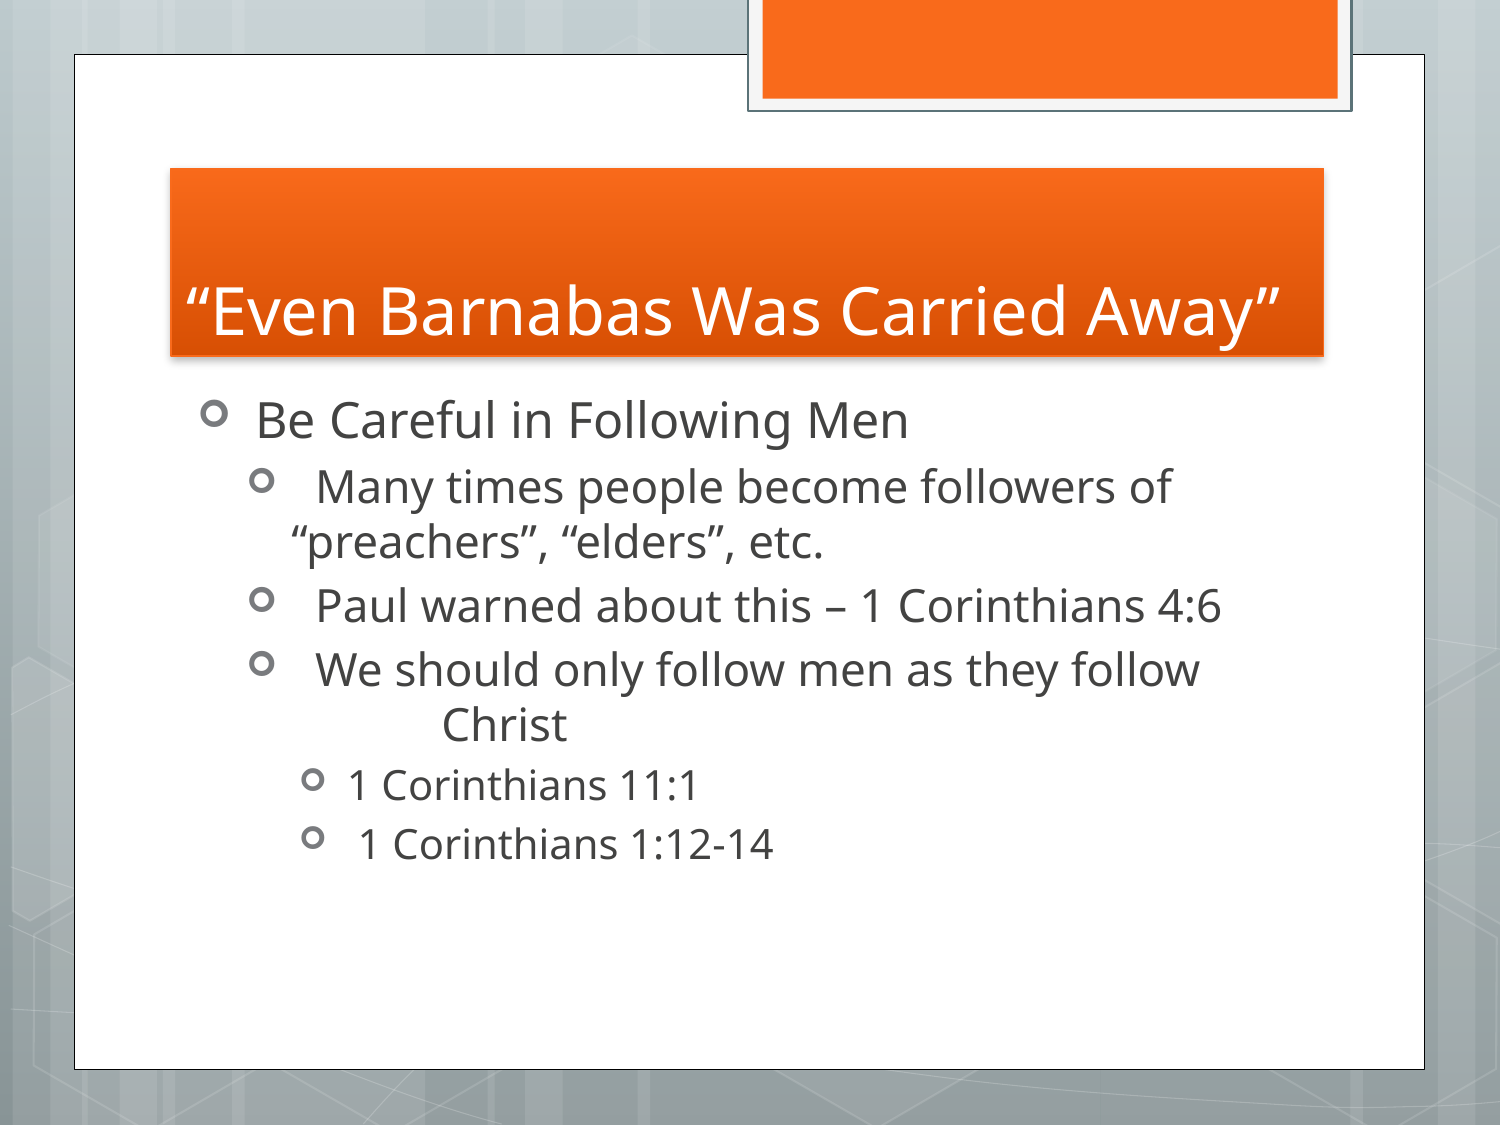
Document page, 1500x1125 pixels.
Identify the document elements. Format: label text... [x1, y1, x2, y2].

title “Even Barnabas Was Carried Away” [170, 168, 1324, 357]
list Be Careful in Following Men Many times people become followers of “preachers”, “elders”, etc. Paul warned about this – 1 Corinthians 4:6 We should only follow men as they follow Christ 1 Corinthians 11:1 1 Corinthians 1:12-14 [171, 381, 1283, 957]
